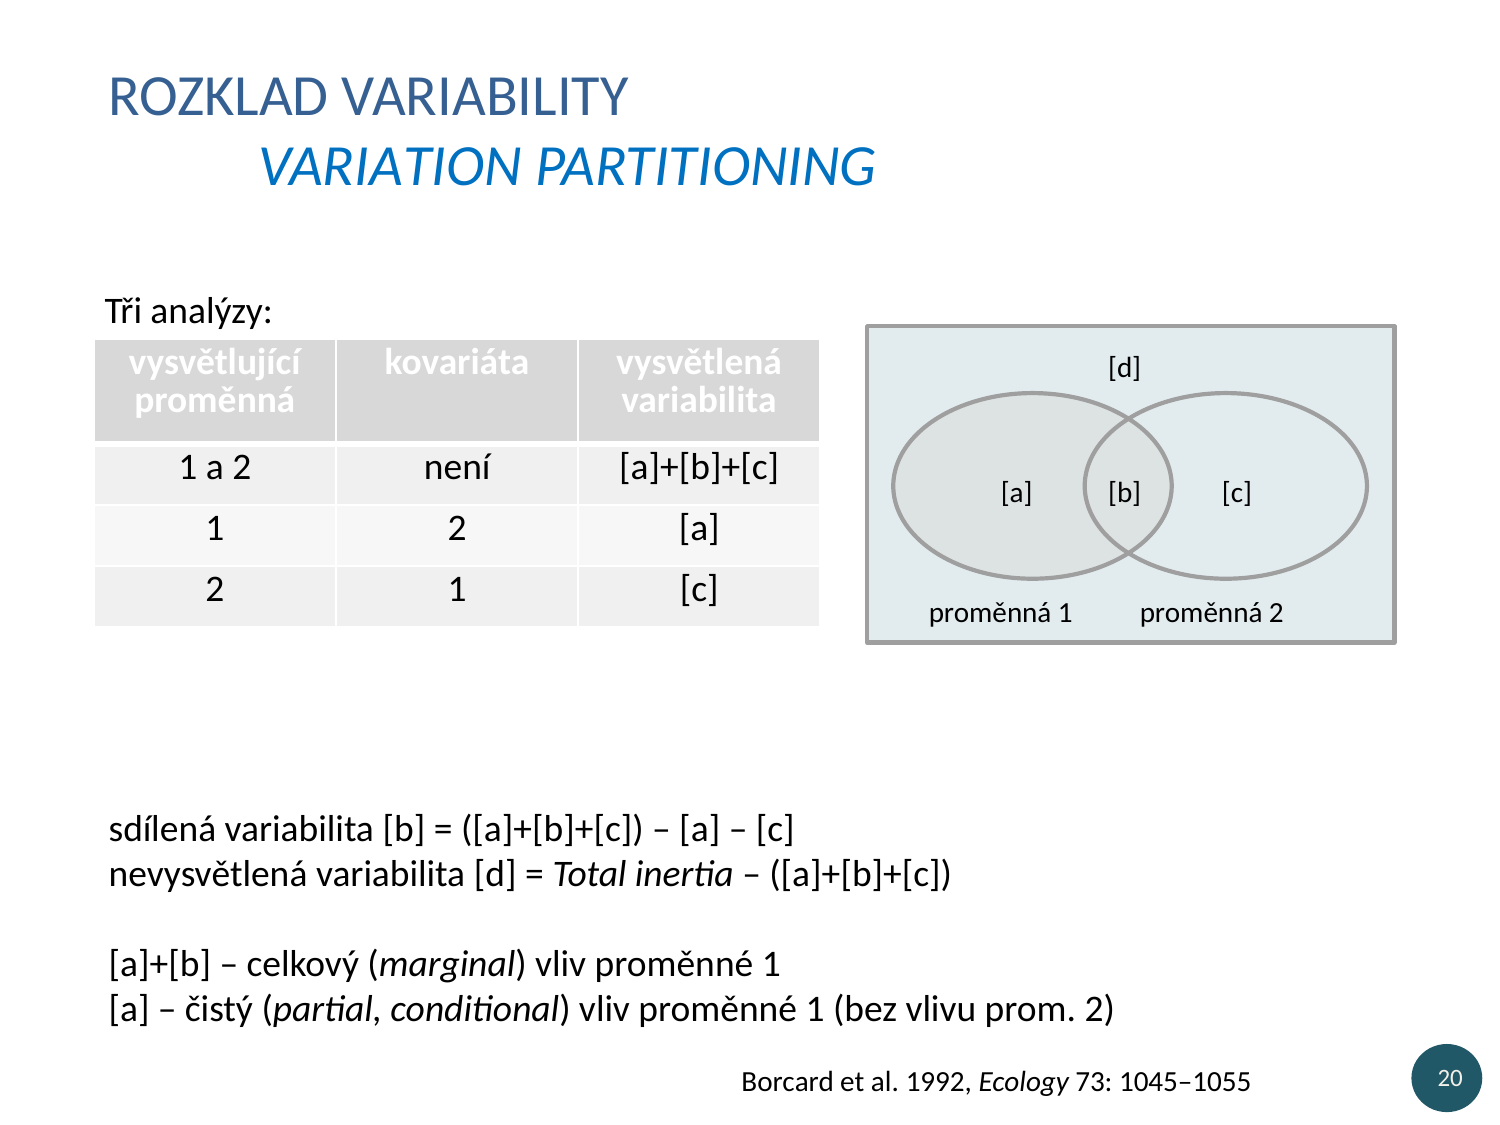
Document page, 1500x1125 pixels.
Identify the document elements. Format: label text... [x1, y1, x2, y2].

text_box [99, 105, 1450, 186]
table_header kovariáta [337, 340, 577, 441]
table_cell 2 [95, 567, 335, 626]
table_cell [a]+[b]+[c] [579, 447, 819, 504]
table_cell 1 [95, 506, 335, 565]
text_box Borcard et al. 1992, Ecology 73: 1045–1055 [726, 1055, 1355, 1105]
table_cell [a] [579, 506, 819, 565]
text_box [866, 325, 1395, 643]
table_cell není [337, 447, 577, 504]
table_cell [c] [579, 567, 819, 626]
text_box Tři analýzy: [89, 278, 813, 338]
table_header vysvětlující proměnná [95, 340, 335, 441]
table_header vysvětlená variabilita [579, 340, 819, 441]
slide_number 20 [1411, 1046, 1478, 1107]
table_cell 1 [337, 567, 577, 626]
title Rozklad variability variation partitioning [93, 121, 1444, 202]
text_box sdílená variabilita [b] = ([a]+[b]+[c]) – [a] – [c] nevysvětlená variabilita [d] = Total inertia – ([a]+[b]+[c]) [a]+[b] – celkový (marginal) vliv proměnné 1 [a] – čistý (partial, conditional) vliv proměnné 1 (bez vlivu prom. 2) [93, 796, 1242, 1037]
table_cell 2 [337, 506, 577, 565]
table_cell 1 a 2 [95, 447, 335, 504]
